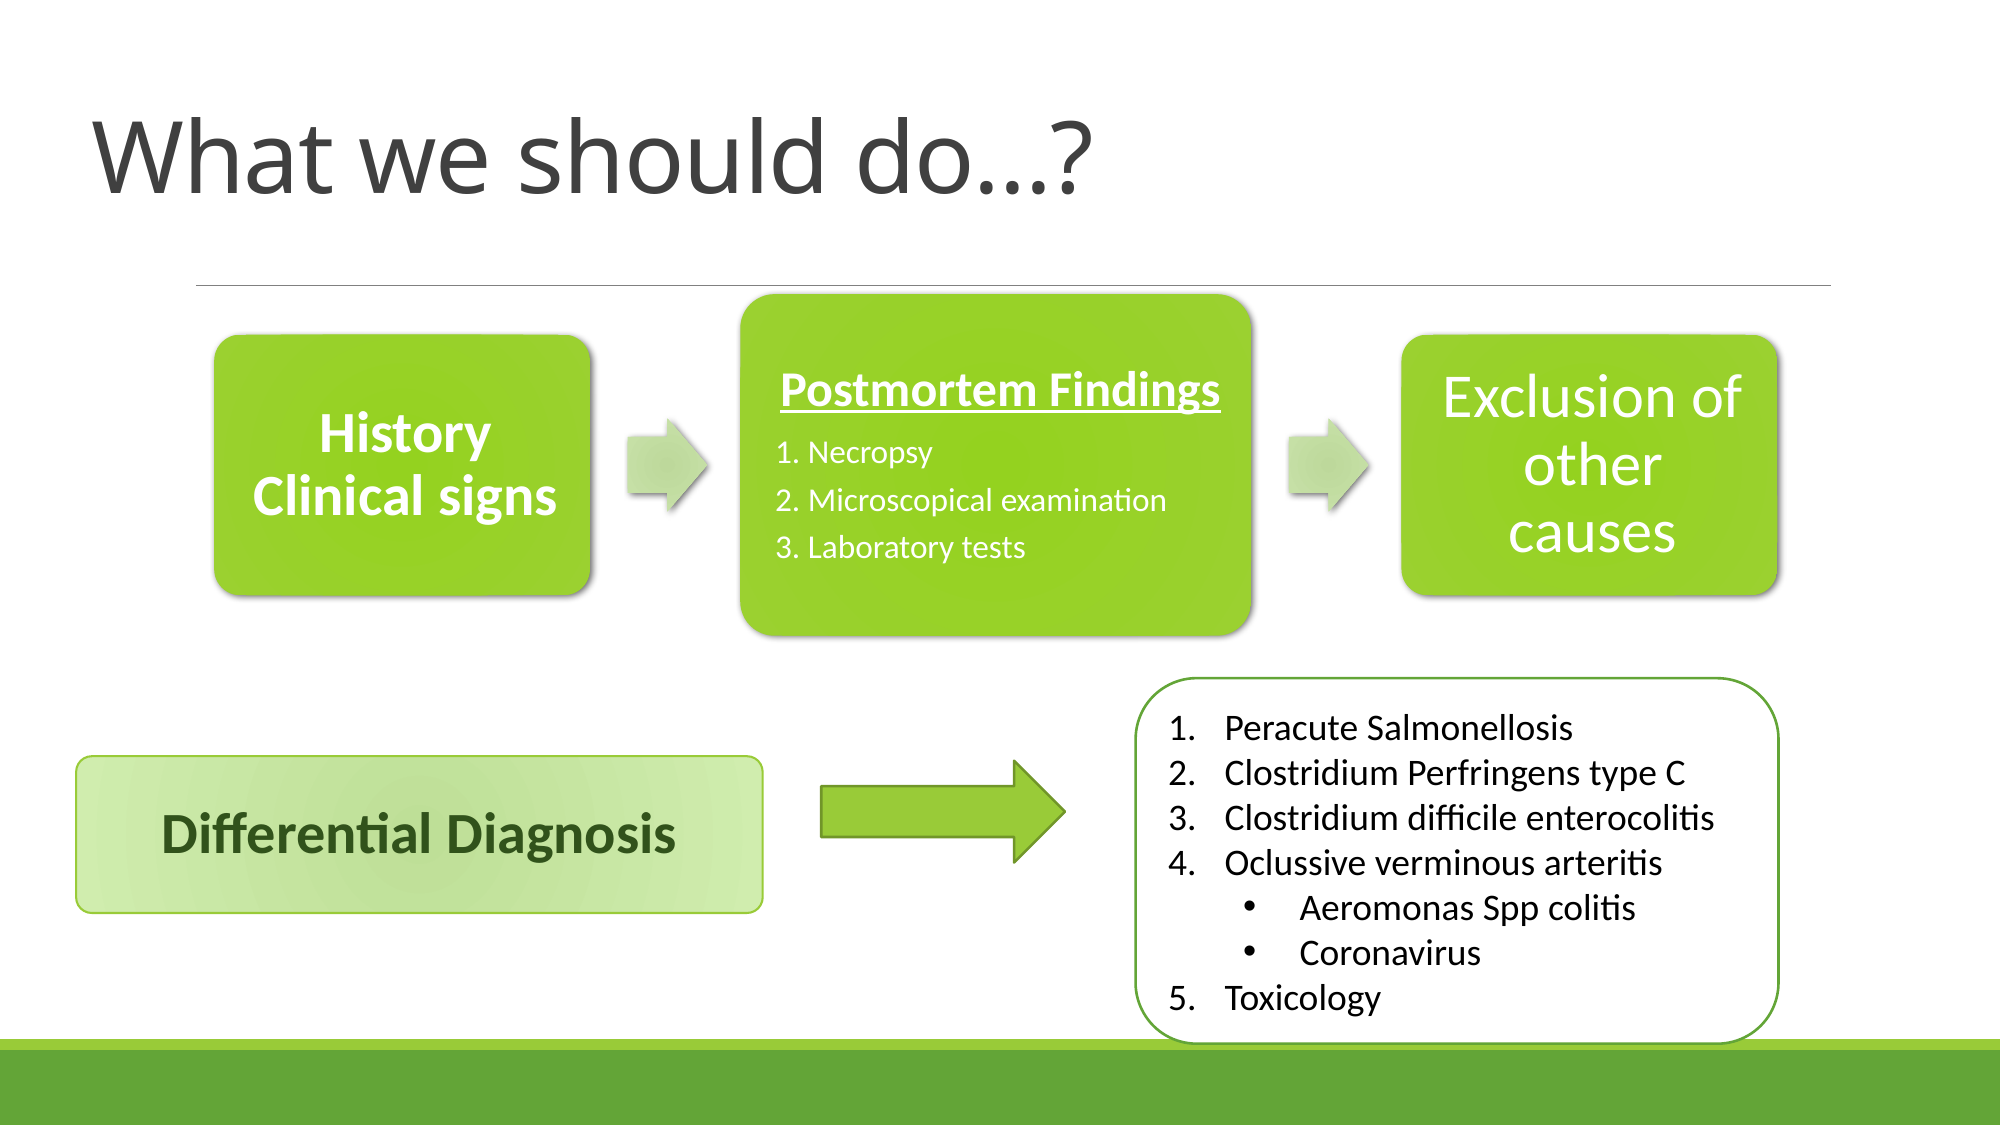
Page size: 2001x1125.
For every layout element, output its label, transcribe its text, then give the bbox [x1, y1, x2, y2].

text_box Peracute Salmonellosis Clostridium Perfringens type C Clostridium difficile enterocolitis Oclussive verminous arteritis Aeromonas Spp colitis Coronavirus Toxicology [1134, 676, 1780, 1045]
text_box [212, 299, 1780, 631]
text_box [819, 759, 1066, 864]
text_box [75, 755, 764, 914]
title What we should do...? [76, 47, 1727, 222]
